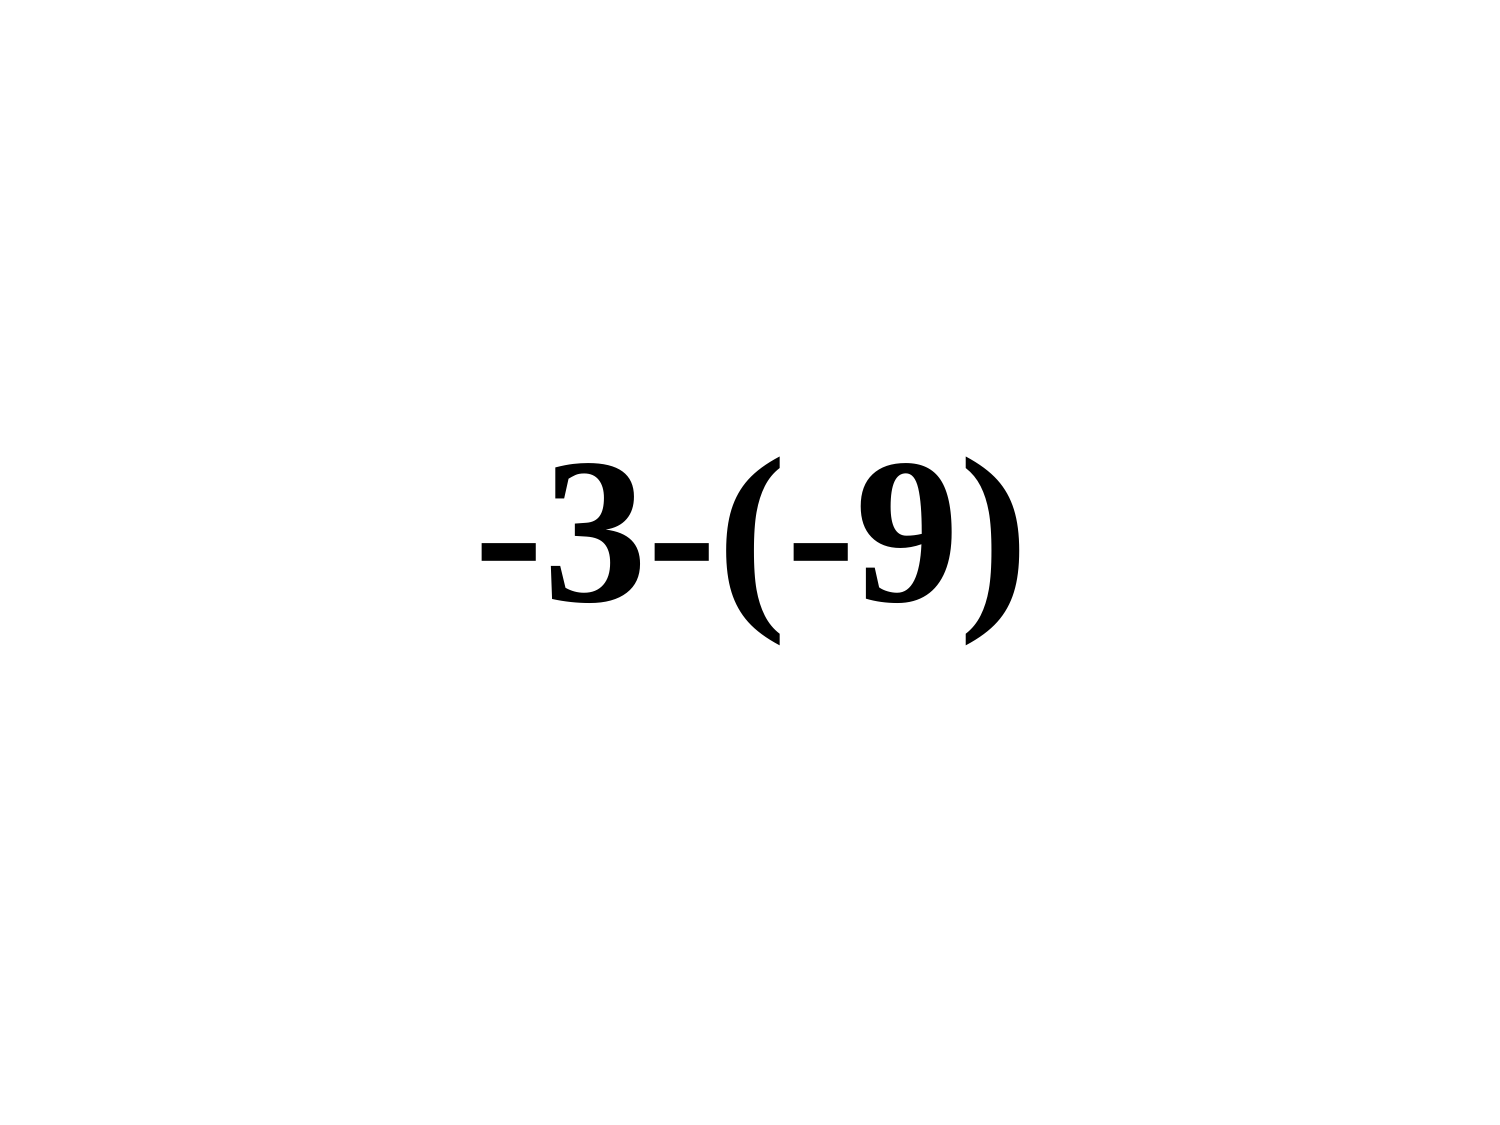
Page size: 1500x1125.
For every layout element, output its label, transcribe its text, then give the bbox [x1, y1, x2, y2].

list -3-(-9) [76, 385, 1427, 669]
